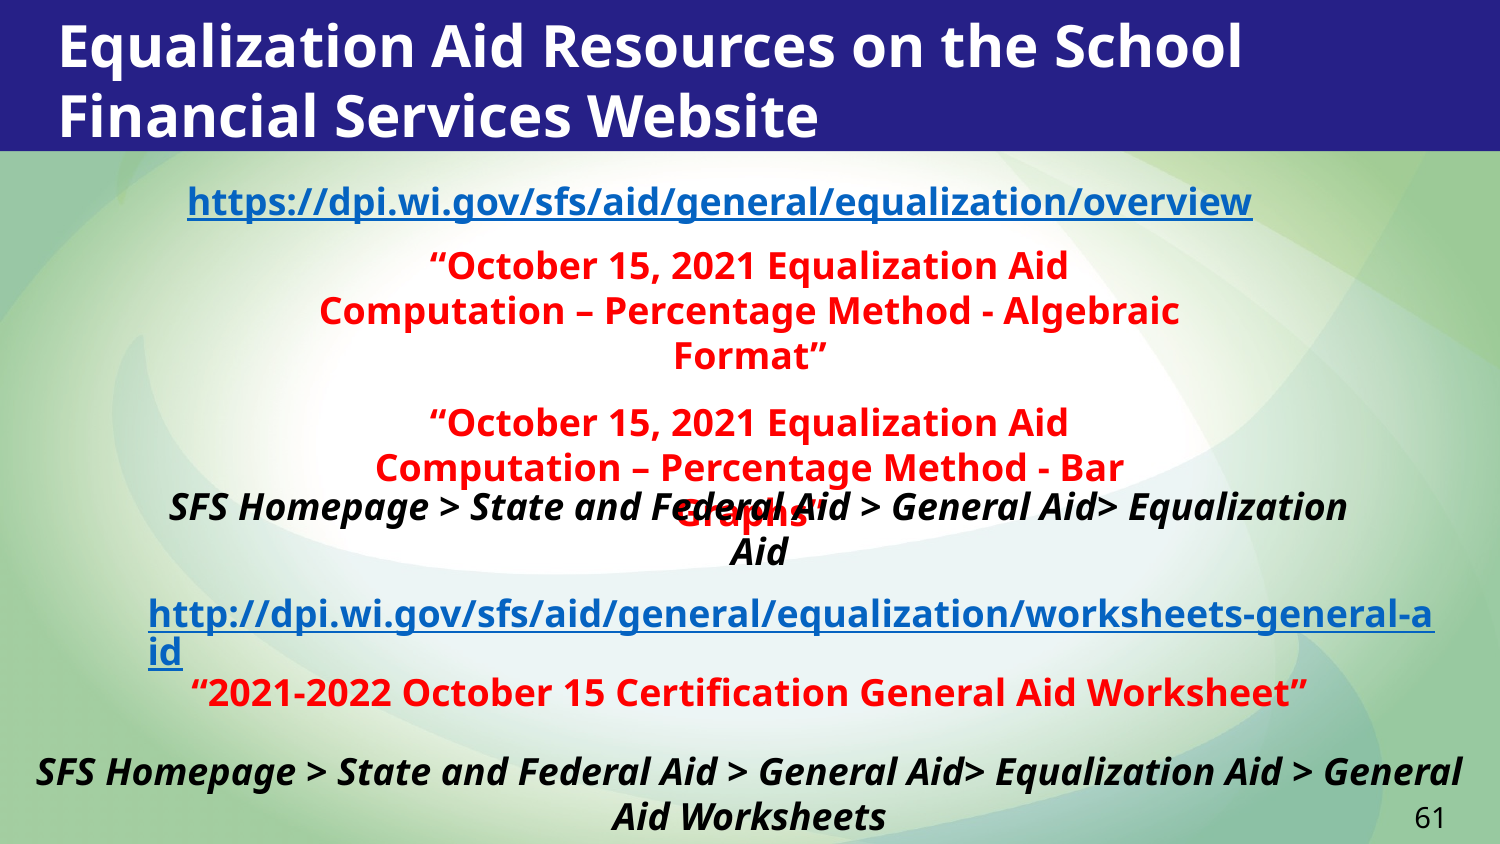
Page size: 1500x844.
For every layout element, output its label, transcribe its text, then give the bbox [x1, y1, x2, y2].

text_box SFS Homepage > State and Federal Aid > General Aid> Equalization Aid > General Aid Worksheets [0, 740, 1500, 844]
text_box $500,000 [0, 152, 1500, 740]
text_box SFS Homepage > State and Federal Aid > General Aid> Equalization Aid [132, 475, 1387, 581]
text_box https://dpi.wi.gov/sfs/aid/general/equalization/overview [172, 170, 1269, 282]
text_box “2021-2022 October 15 Certification General Aid Worksheet” [168, 661, 1332, 722]
text_box “October 15, 2021 Equalization Aid Computation – Percentage Method - Algebraic Format” “October 15, 2021 Equalization Aid Computation – Percentage Method - Bar Graphs” [290, 282, 1210, 475]
text_box http://dpi.wi.gov/sfs/aid/general/equalization/worksheets-general-aid [132, 582, 1450, 649]
text_box Equalization Aid Resources on the School Financial Services Website [45, 14, 1320, 155]
